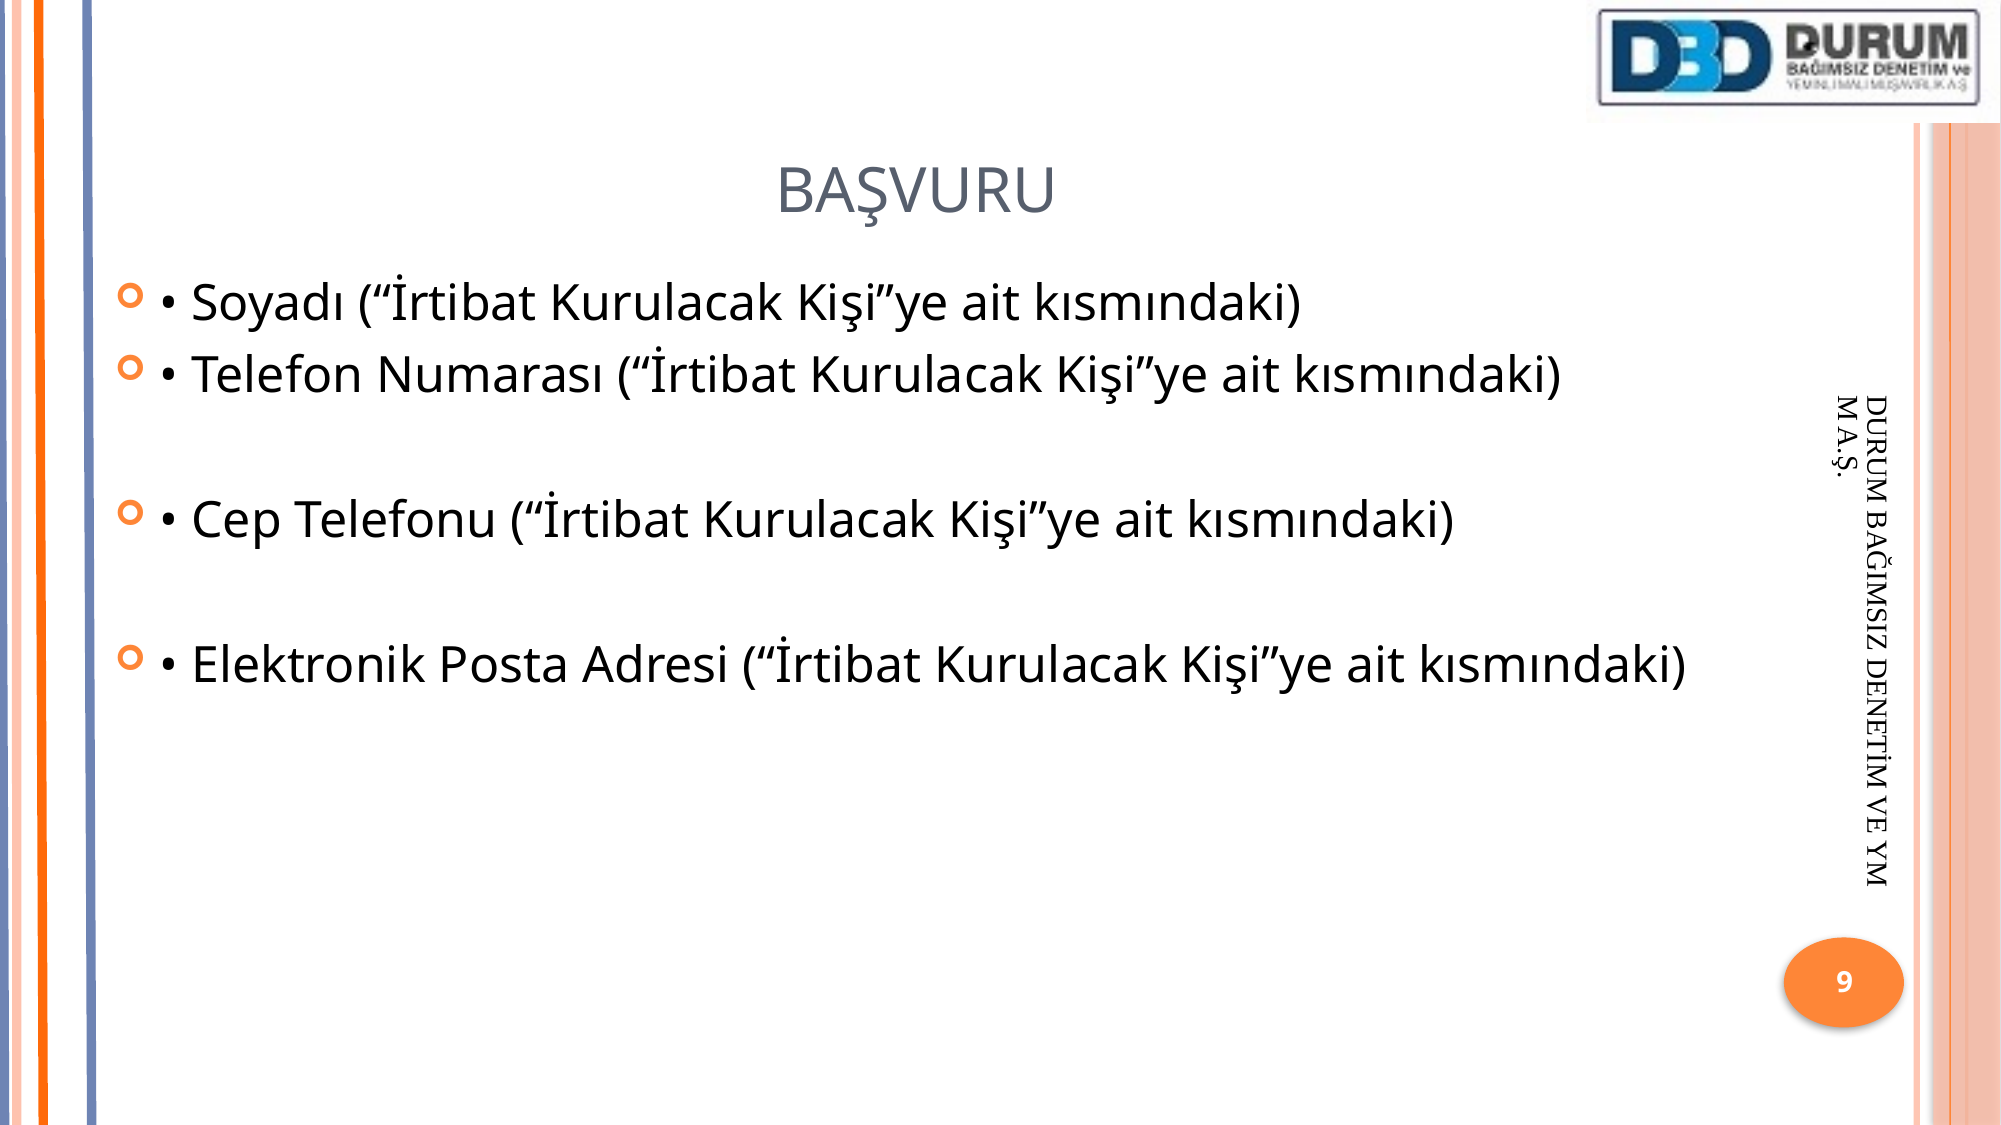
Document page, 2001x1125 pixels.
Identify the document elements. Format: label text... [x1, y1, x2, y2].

title BAŞVURU [99, 45, 1734, 233]
slide_number 9 [1777, 940, 1912, 1027]
picture [1586, 0, 2000, 123]
list • Soyadı (“İrtibat Kurulacak Kişi”ye ait kısmındaki) • Telefon Numarası (“İrtibat Kurulacak Kişi”ye ait kısmındaki) • Cep Telefonu (“İrtibat Kurulacak Kişi”ye ait kısmındaki) • Elektronik Posta Adresi (“İrtibat Kurulacak Kişi”ye ait kısmındaki) [99, 262, 1734, 1062]
footer DURUM BAĞIMSIZ DENETİM VE YMM A.Ş. [1838, 380, 1919, 906]
